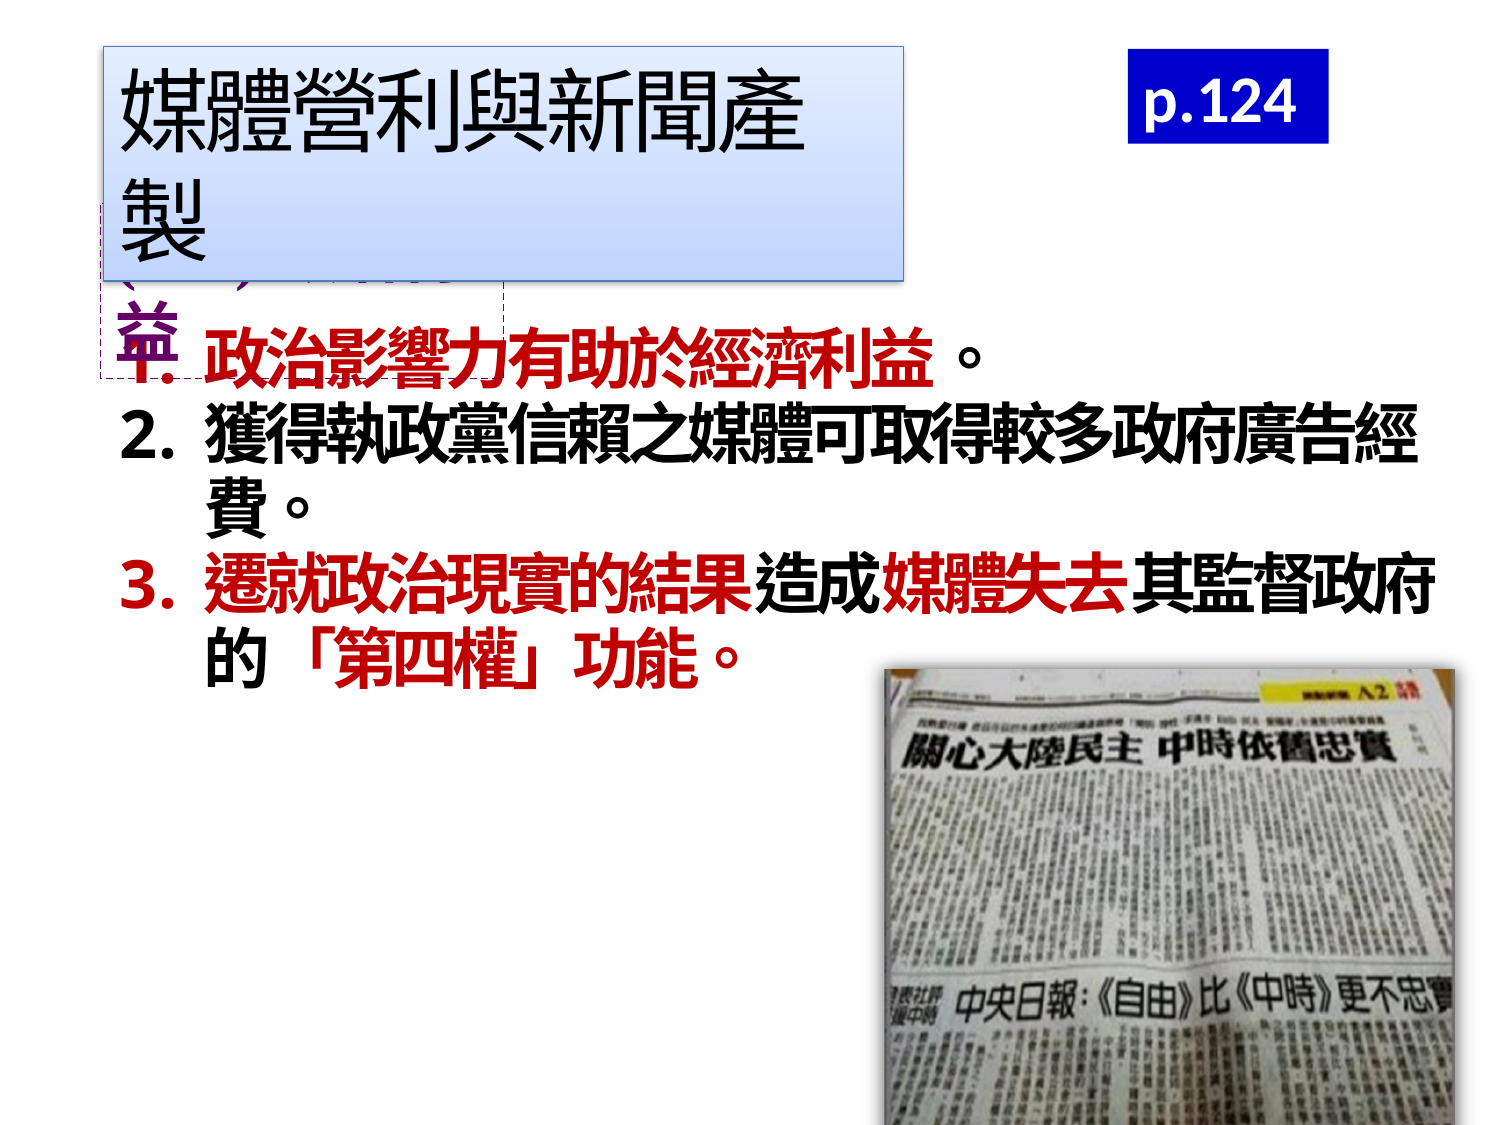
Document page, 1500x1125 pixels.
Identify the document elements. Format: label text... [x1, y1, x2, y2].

text_box p.124 [1127, 48, 1329, 144]
text_box (二)政治利益 [100, 287, 504, 379]
picture [856, 644, 1483, 1125]
text_box 政治影響力有助於經濟利益。 獲得執政黨信賴之媒體可取得較多政府廣告經費。 遷就政治現實的結果造成媒體失去其監督政府的「第四權」功能。 [29, 314, 1461, 1090]
text_box 媒體營利與新聞產製 [103, 46, 904, 282]
